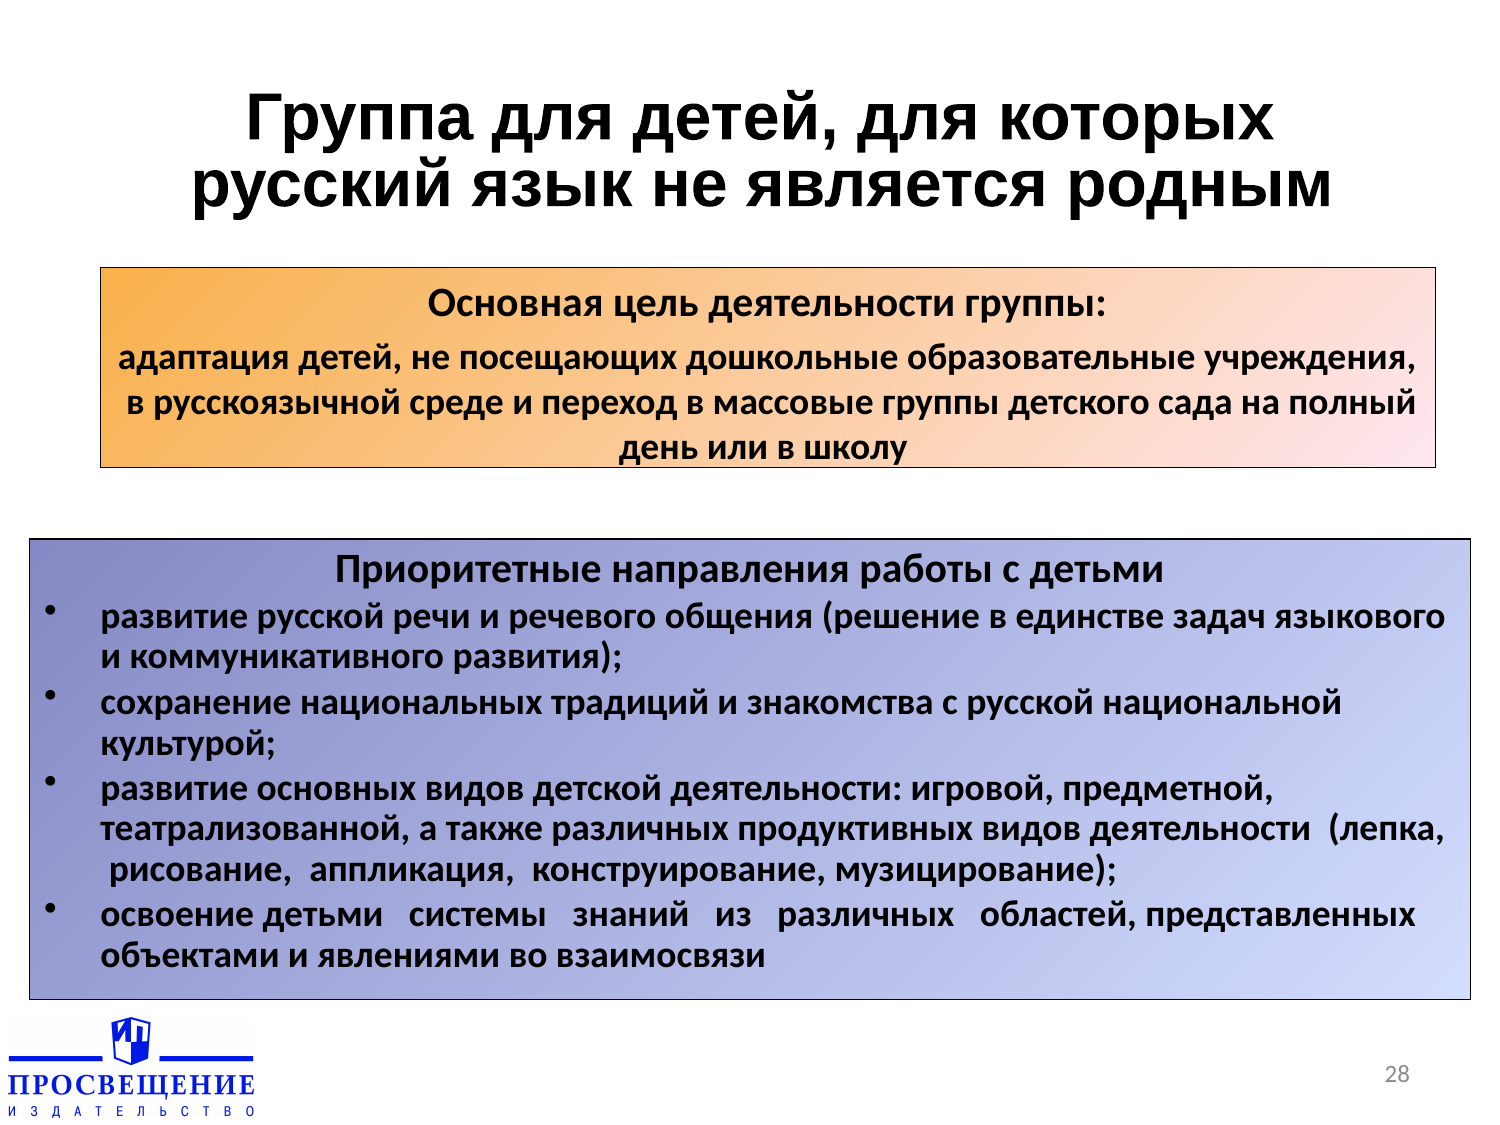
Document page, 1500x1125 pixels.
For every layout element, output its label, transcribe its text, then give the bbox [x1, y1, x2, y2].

text_box Приоритетные направления работы с детьми развитие русской речи и речевого общения (решение в единстве задач языкового и коммуникативного развития); сохранение национальных традиций и знакомства с русской национальной культурой; развитие основных видов детской деятельности: игровой, предметной, театрализованной, а также различных продуктивных видов деятельности (лепка, рисование, аппликация, конструирование, музицирование); освоение детьми системы знаний из различных областей, представленных объектами и явлениями во взаимосвязи [29, 538, 1471, 1000]
slide_number 28 [1074, 1042, 1425, 1103]
list Основная цель деятельности группы: адаптация детей, не посещающих дошкольные образовательные учреждения, в русскоязычной среде и переход в массовые группы детского сада на полный день или в школу [100, 267, 1436, 468]
picture [8, 1017, 254, 1118]
